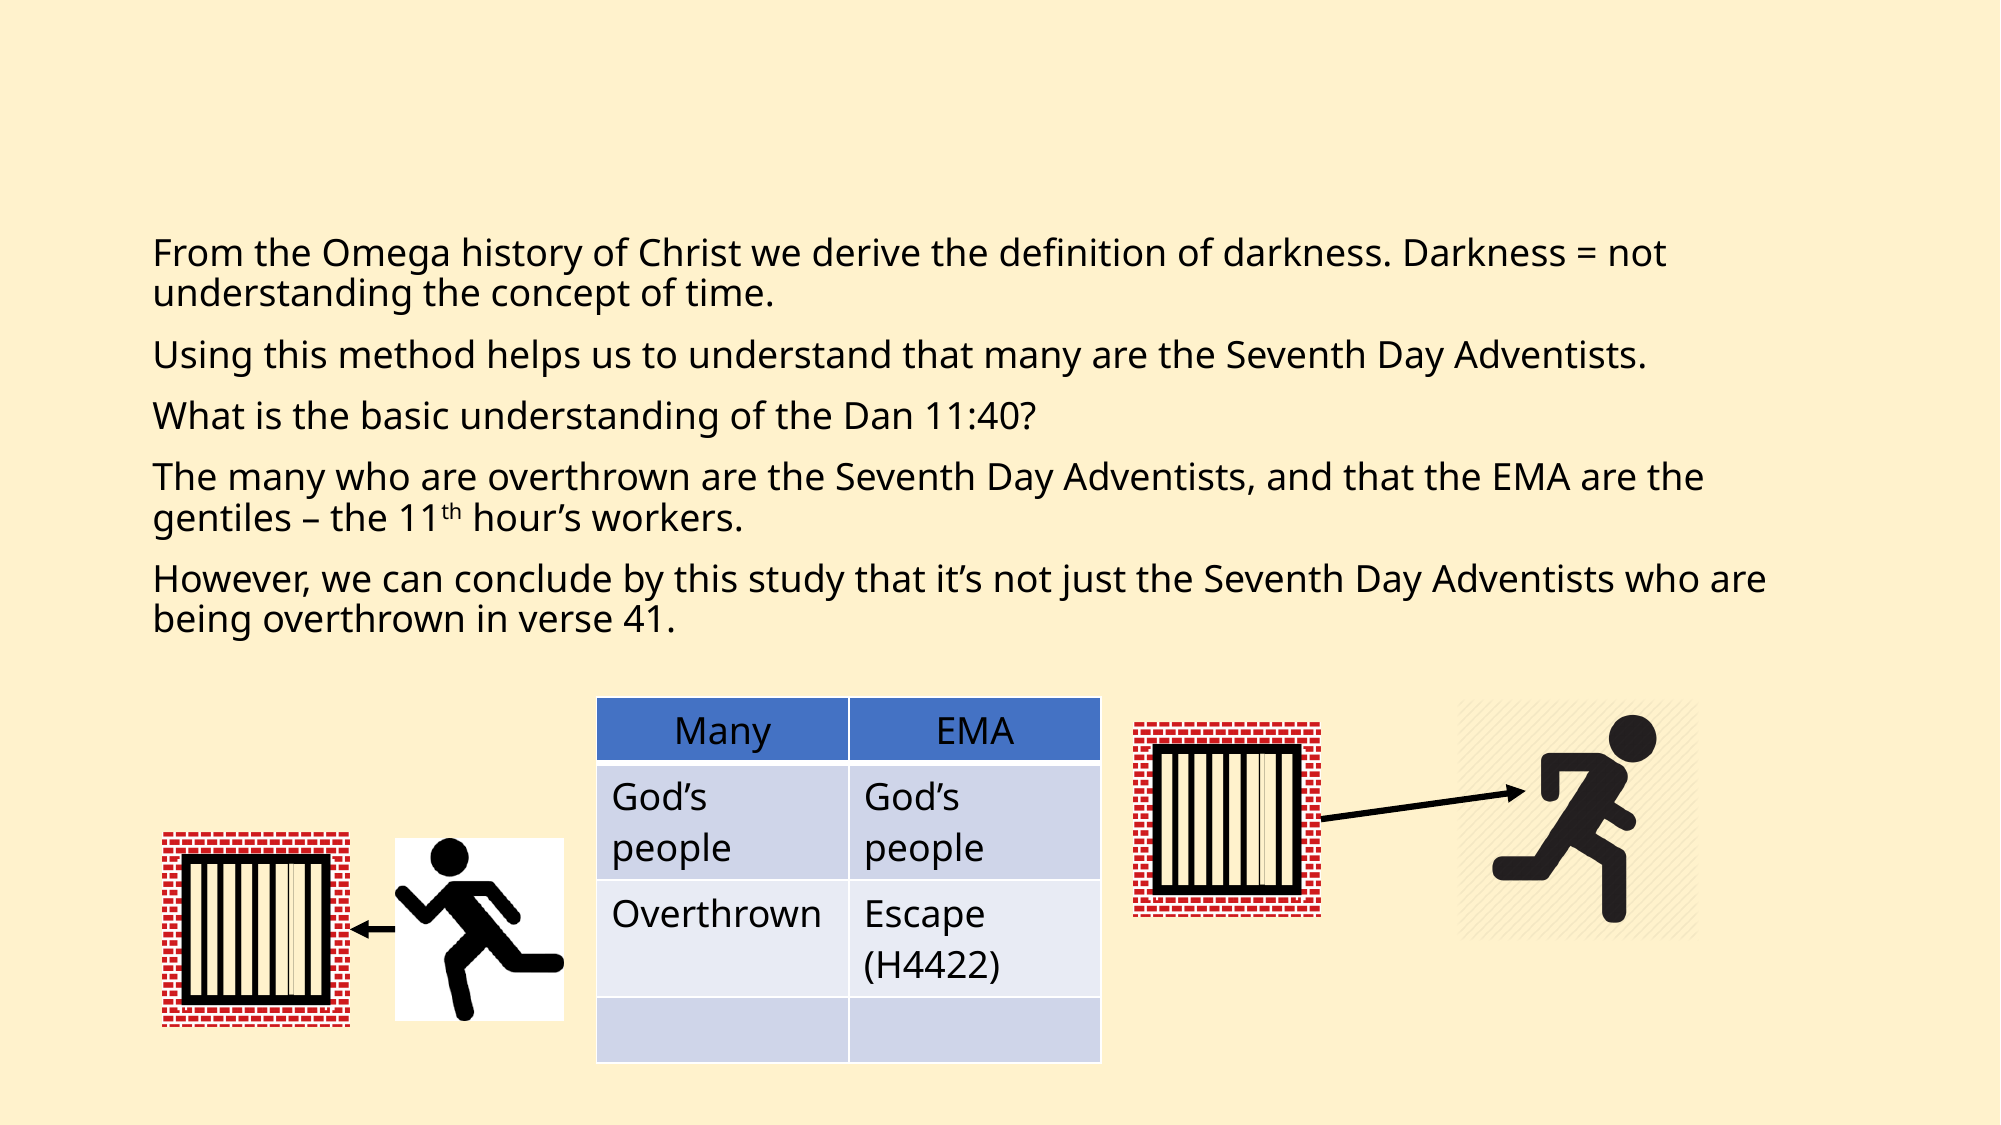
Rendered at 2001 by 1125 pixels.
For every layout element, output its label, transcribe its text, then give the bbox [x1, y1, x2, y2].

table_cell Escape (H4422) [850, 881, 1100, 996]
table_cell [850, 998, 1100, 1062]
table_header EMA [850, 698, 1100, 760]
picture [1133, 722, 1321, 917]
table_cell Overthrown [597, 881, 848, 996]
list From the Omega history of Christ we derive the definition of darkness. Darkness = not understanding the concept of time. Using this method helps us to understand that many are the Seventh Day Adventists. What is the basic understanding of the Dan 11:40? The many who are overthrown are the Seventh Day Adventists, and that the EMA are the gentiles – the 11th hour’s workers. However, we can conclude by this study that it’s not just the Seventh Day Adventists who are being overthrown in verse 41. [137, 226, 1818, 685]
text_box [1320, 790, 1456, 820]
table_header Many [597, 698, 848, 760]
picture [1456, 698, 1699, 941]
picture [395, 838, 564, 1021]
picture [162, 832, 350, 1027]
table_cell [597, 998, 848, 1062]
table_cell God’s people [850, 766, 1100, 879]
table_cell God’s people [597, 766, 848, 879]
